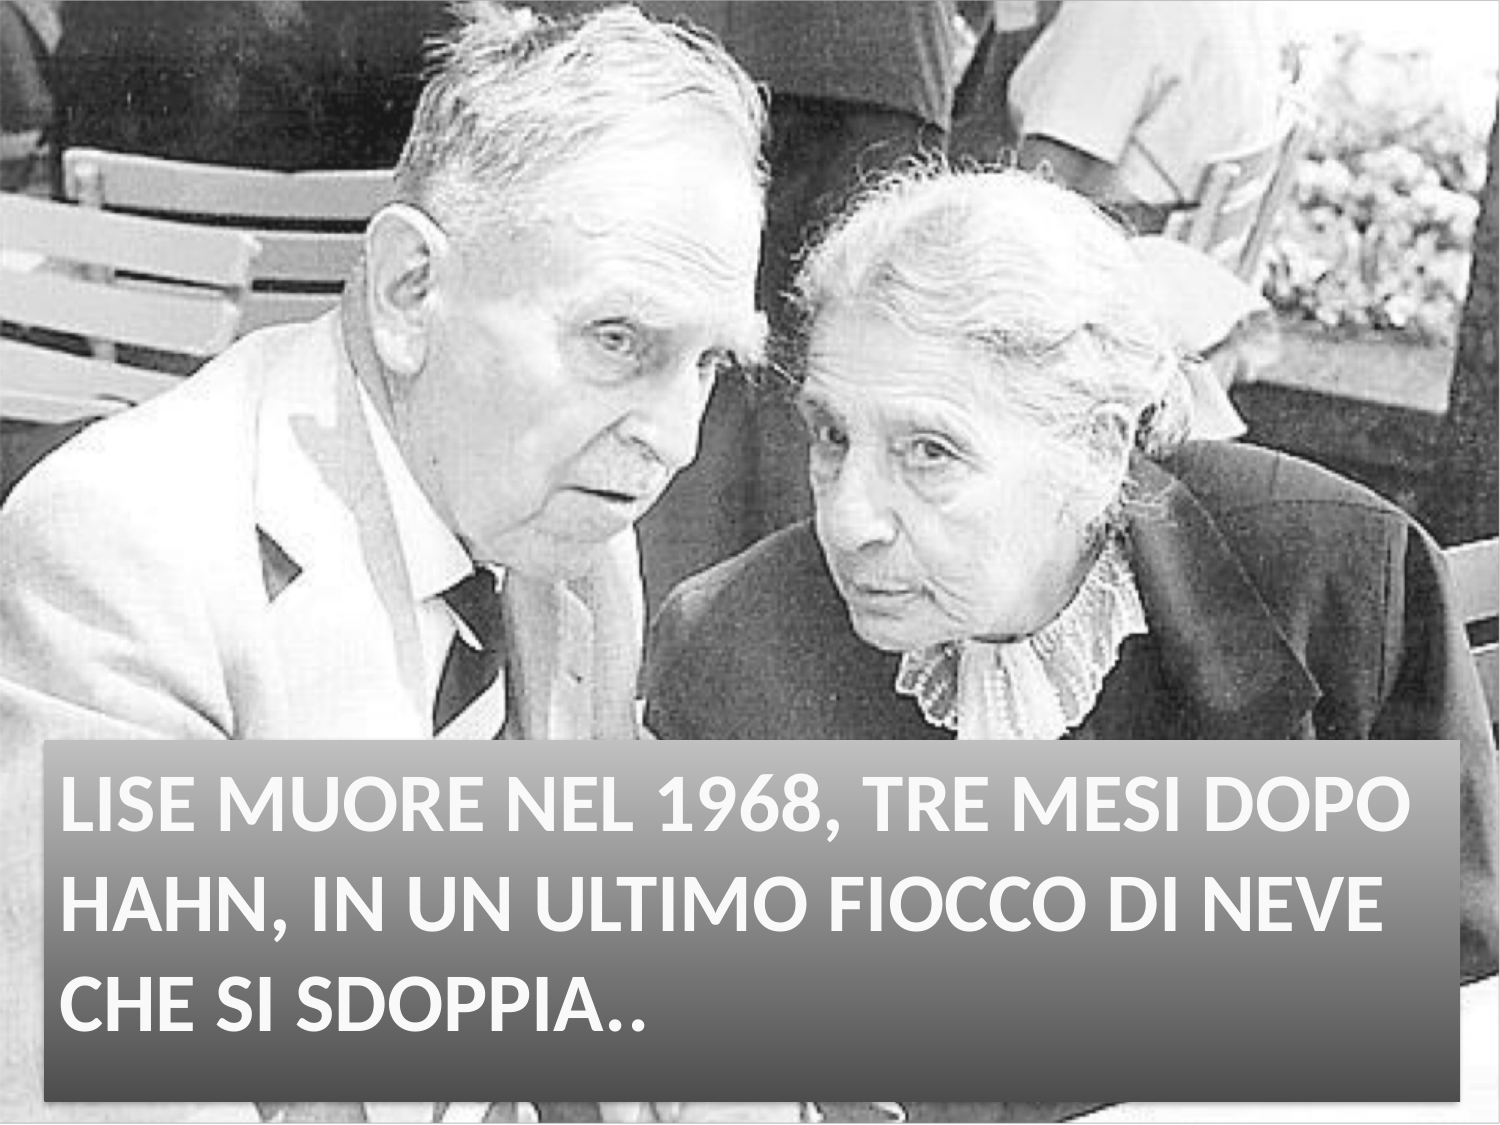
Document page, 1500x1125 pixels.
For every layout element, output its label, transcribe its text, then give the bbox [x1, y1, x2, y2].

list LISE MUORE NEL 1968, TRE MESI DOPO HAHN, IN UN ULTIMO FIOCCO DI NEVE CHE SI SDOPPIA.. [44, 740, 1461, 1102]
